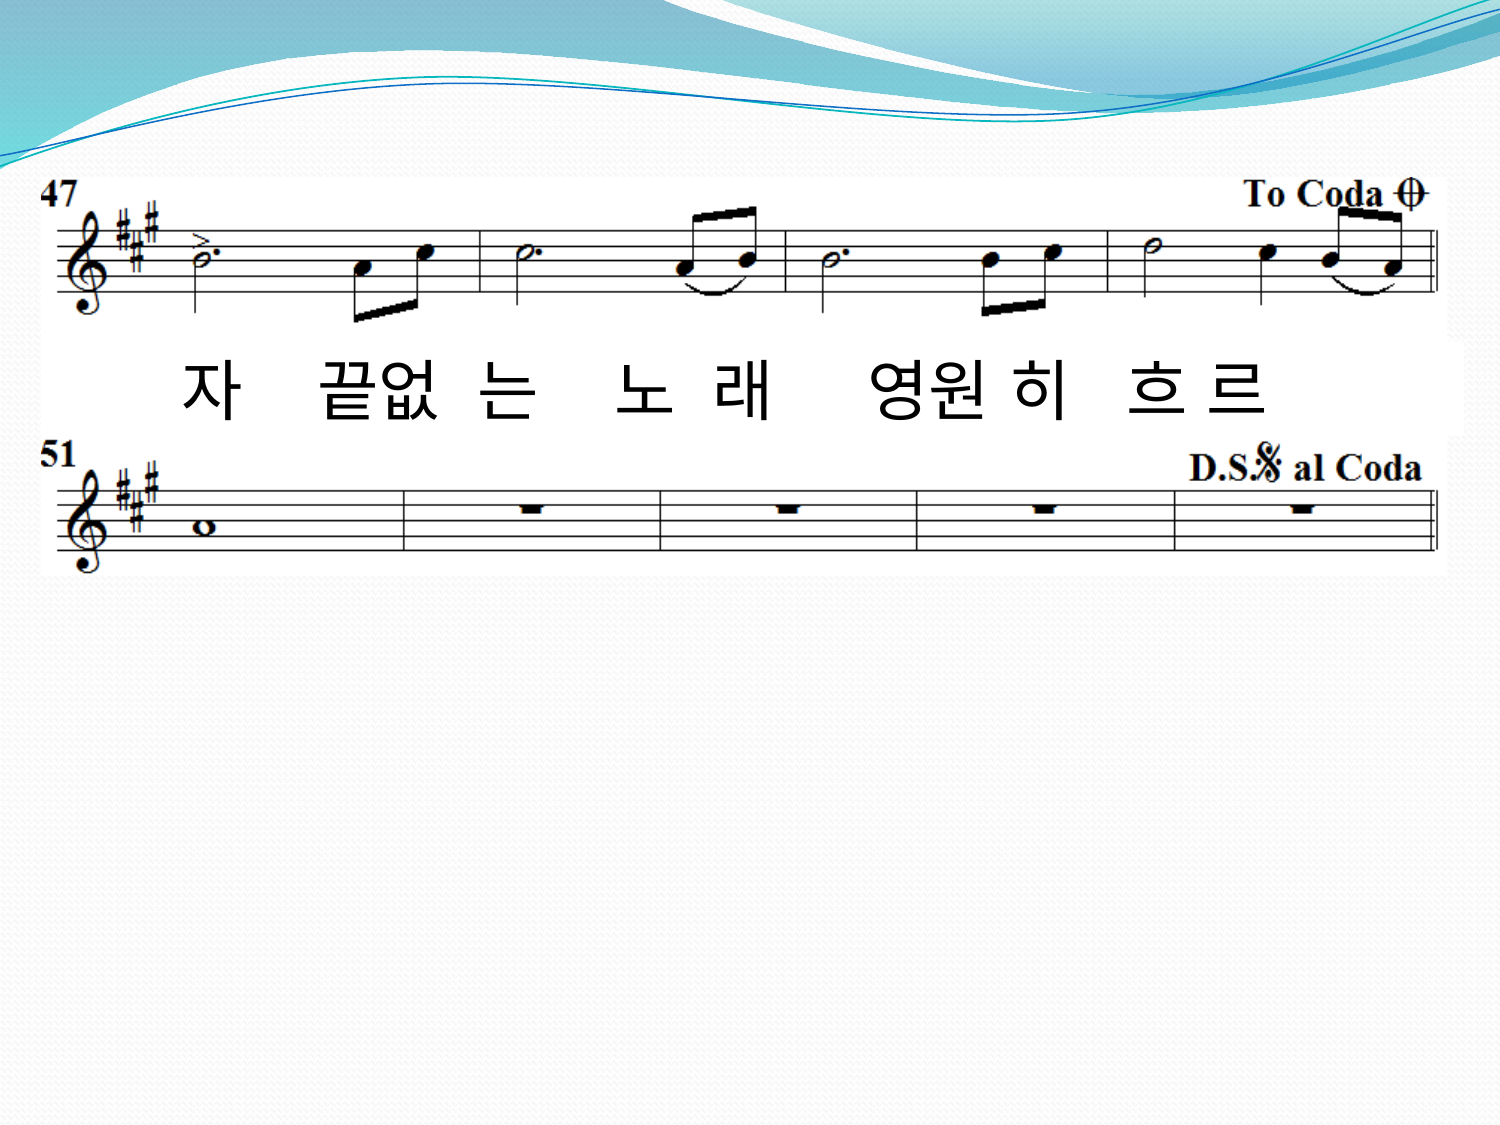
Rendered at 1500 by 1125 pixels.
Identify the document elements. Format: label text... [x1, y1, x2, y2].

text_box 자 끝없 는 노 래 영원 히 흐 르 [1454, 341, 1464, 437]
picture [41, 177, 1448, 575]
